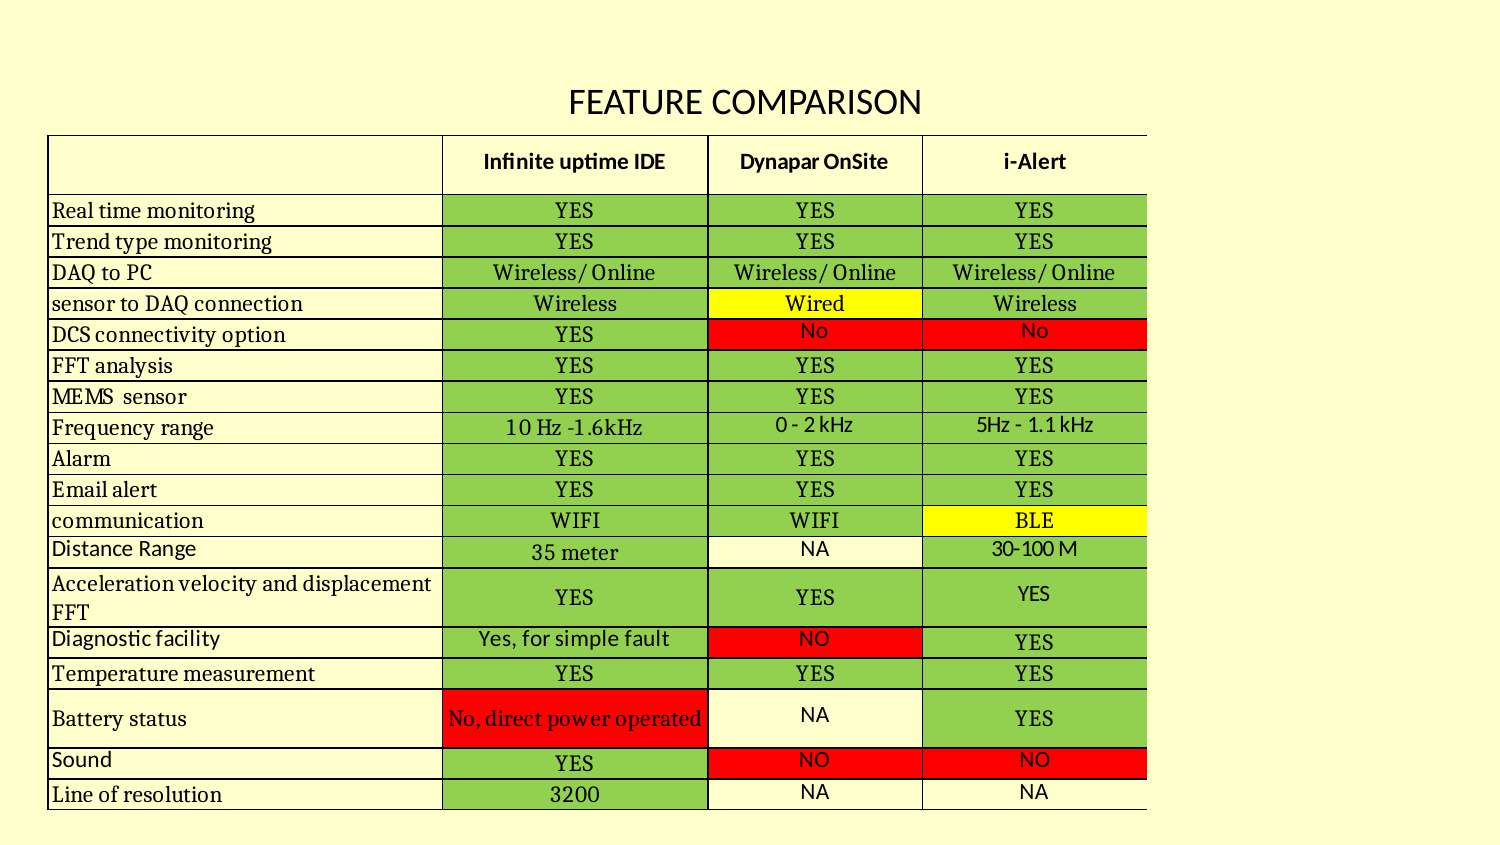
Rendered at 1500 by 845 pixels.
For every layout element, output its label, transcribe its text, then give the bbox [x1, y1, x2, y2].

title FEATURE COMPARISON [75, 33, 1425, 175]
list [47, 134, 1149, 812]
